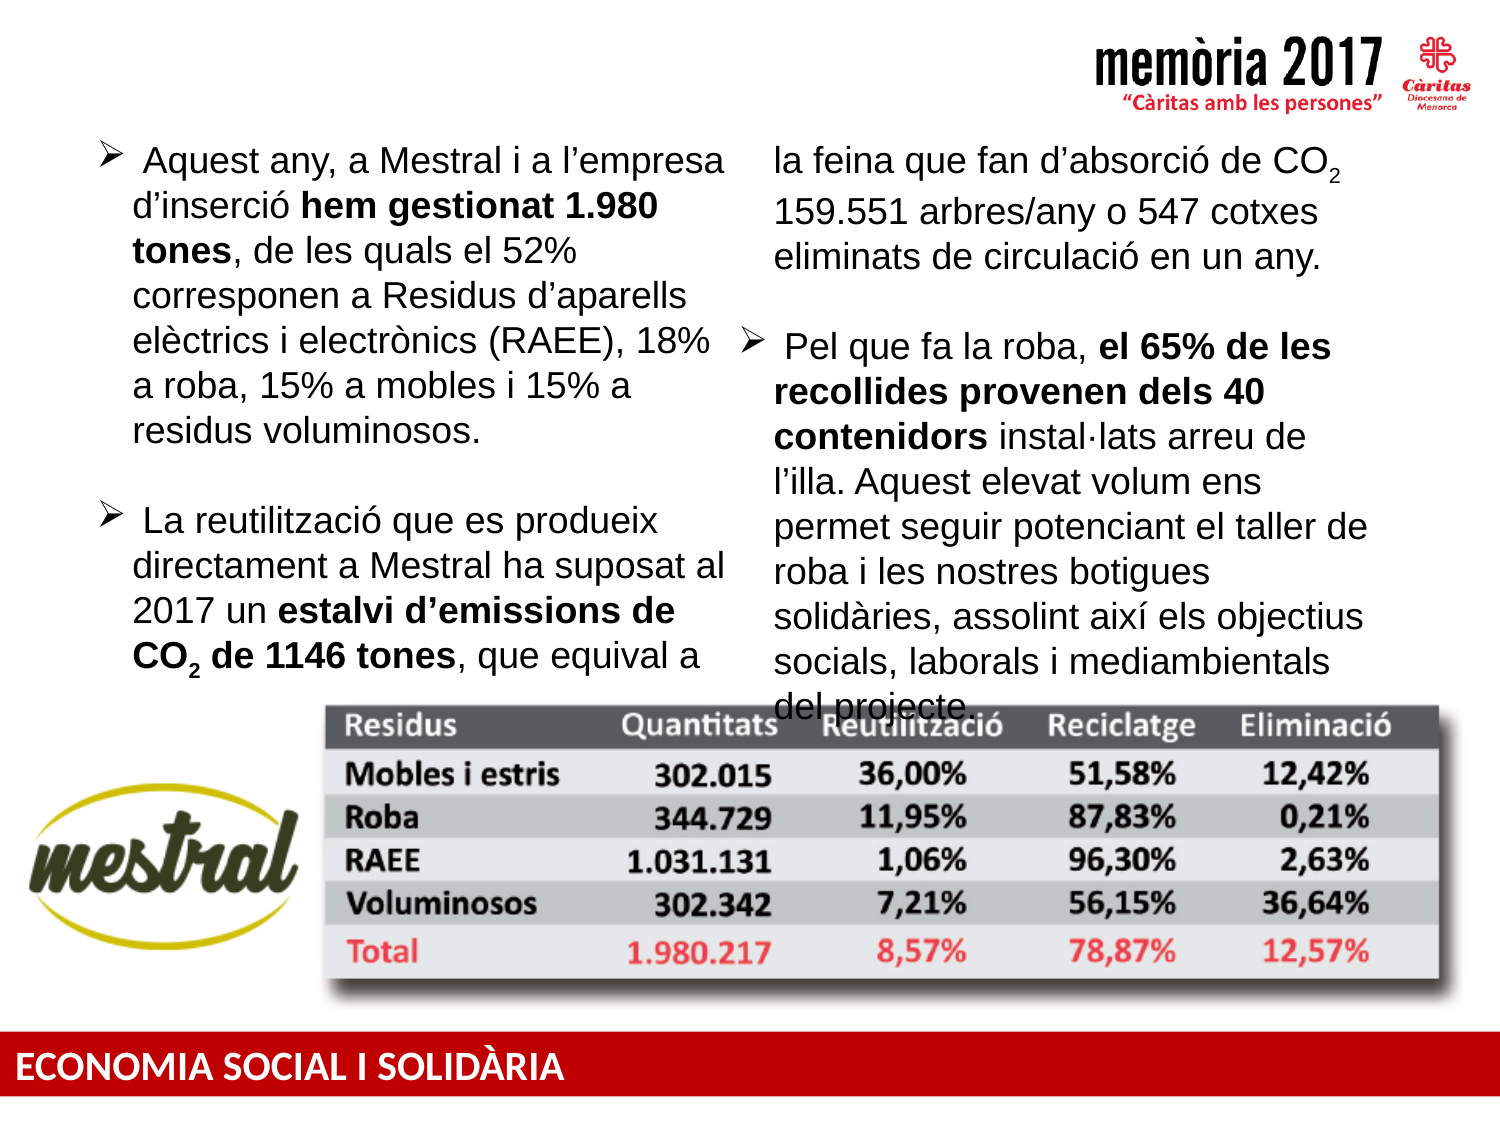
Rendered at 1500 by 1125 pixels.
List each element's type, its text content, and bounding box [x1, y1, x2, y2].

picture [1089, 23, 1477, 119]
picture [0, 691, 1469, 1044]
text_box ECONOMIA SOCIAL I SOLIDÀRIA [0, 1031, 1500, 1097]
text_box Aquest any, a Mestral i a l’empresa d’inserció hem gestionat 1.980 tones, de les quals el 52% corresponen a Residus d’aparells elèctrics i electrònics (RAEE), 18% a roba, 15% a mobles i 15% a residus voluminosos. La reutilització que es produeix directament a Mestral ha suposat al 2017 un estalvi d’emissions de CO2 de 1146 tones, que equival a la feina que fan d’absorció de CO2 159.551 arbres/any o 547 cotxes eliminats de circulació en un any. Pel que fa la roba, el 65% de les recollides provenen dels 40 contenidors instal·lats arreu de l’illa. Aquest elevat volum ens permet seguir potenciant el taller de roba i les nostres botigues solidàries, assolint així els objectius socials, laborals i mediambientals del projecte. [82, 128, 1395, 689]
